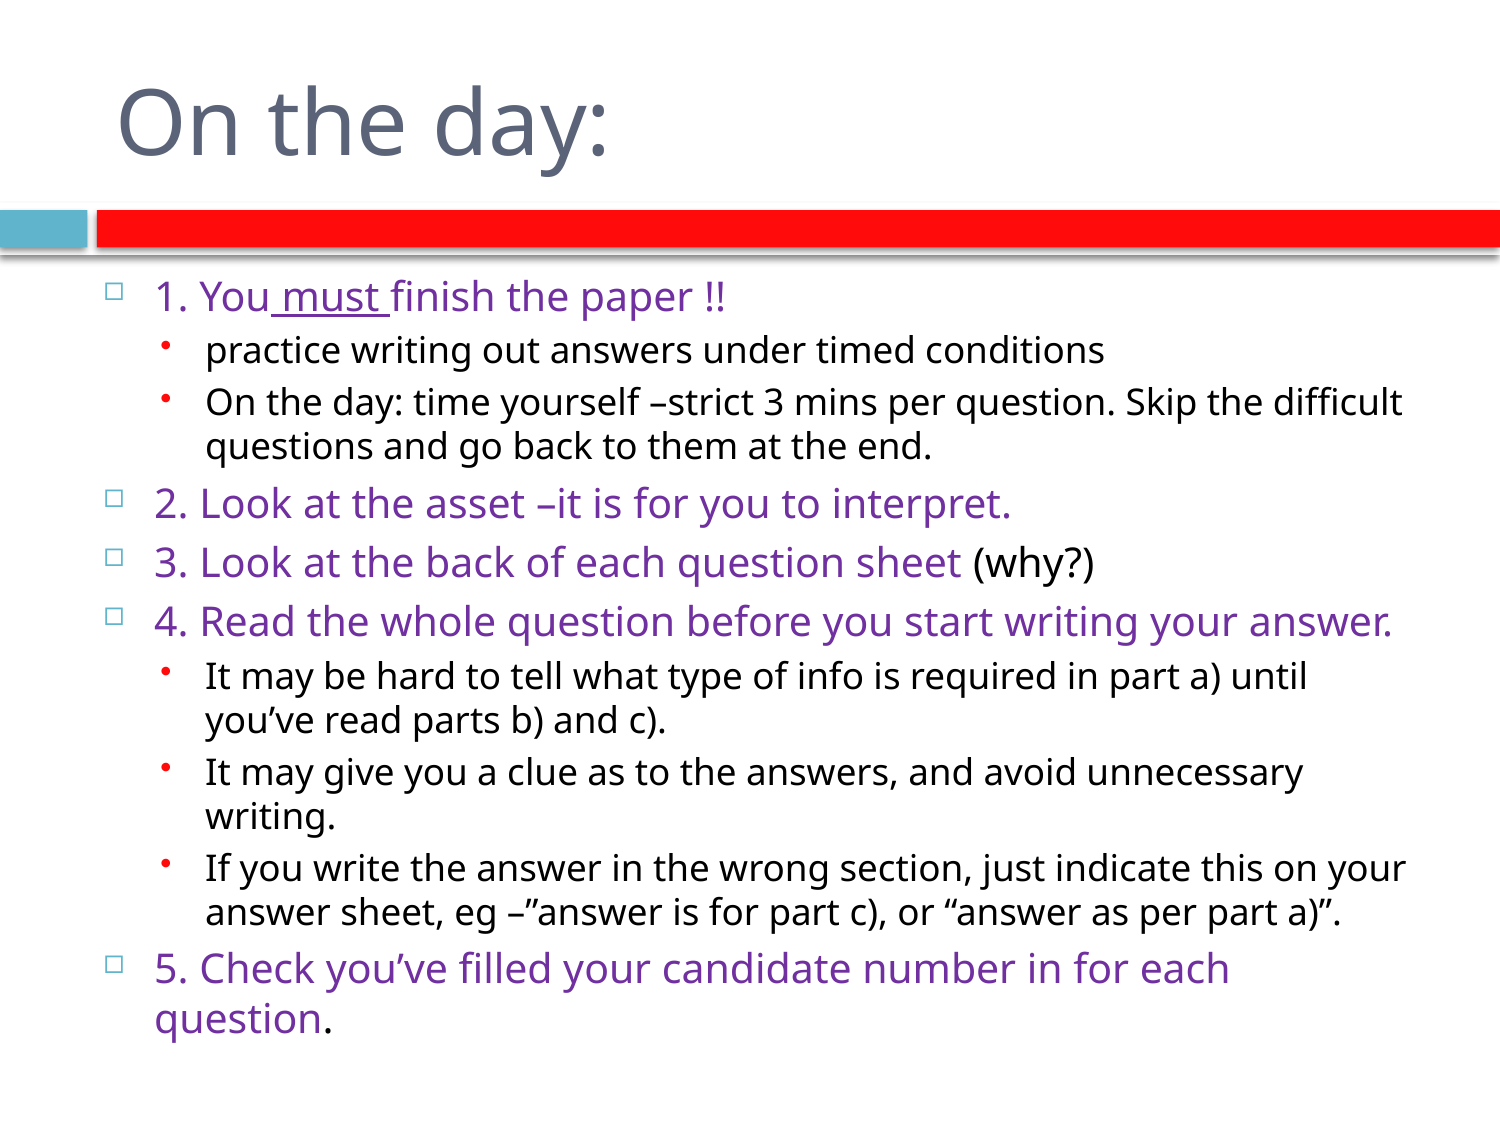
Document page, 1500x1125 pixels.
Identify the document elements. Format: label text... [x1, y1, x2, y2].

list 1. You must finish the paper !! practice writing out answers under timed conditions On the day: time yourself –strict 3 mins per question. Skip the difficult questions and go back to them at the end. 2. Look at the asset –it is for you to interpret. 3. Look at the back of each question sheet (why?) 4. Read the whole question before you start writing your answer. It may be hard to tell what type of info is required in part a) until you’ve read parts b) and c). It may give you a clue as to the answers, and avoid unnecessary writing. If you write the answer in the wrong section, just indicate this on your answer sheet, eg –”answer is for part c), or “answer as per part a)”. 5. Check you’ve filled your candidate number in for each question. [88, 262, 1436, 1059]
title On the day: [100, 37, 1438, 200]
